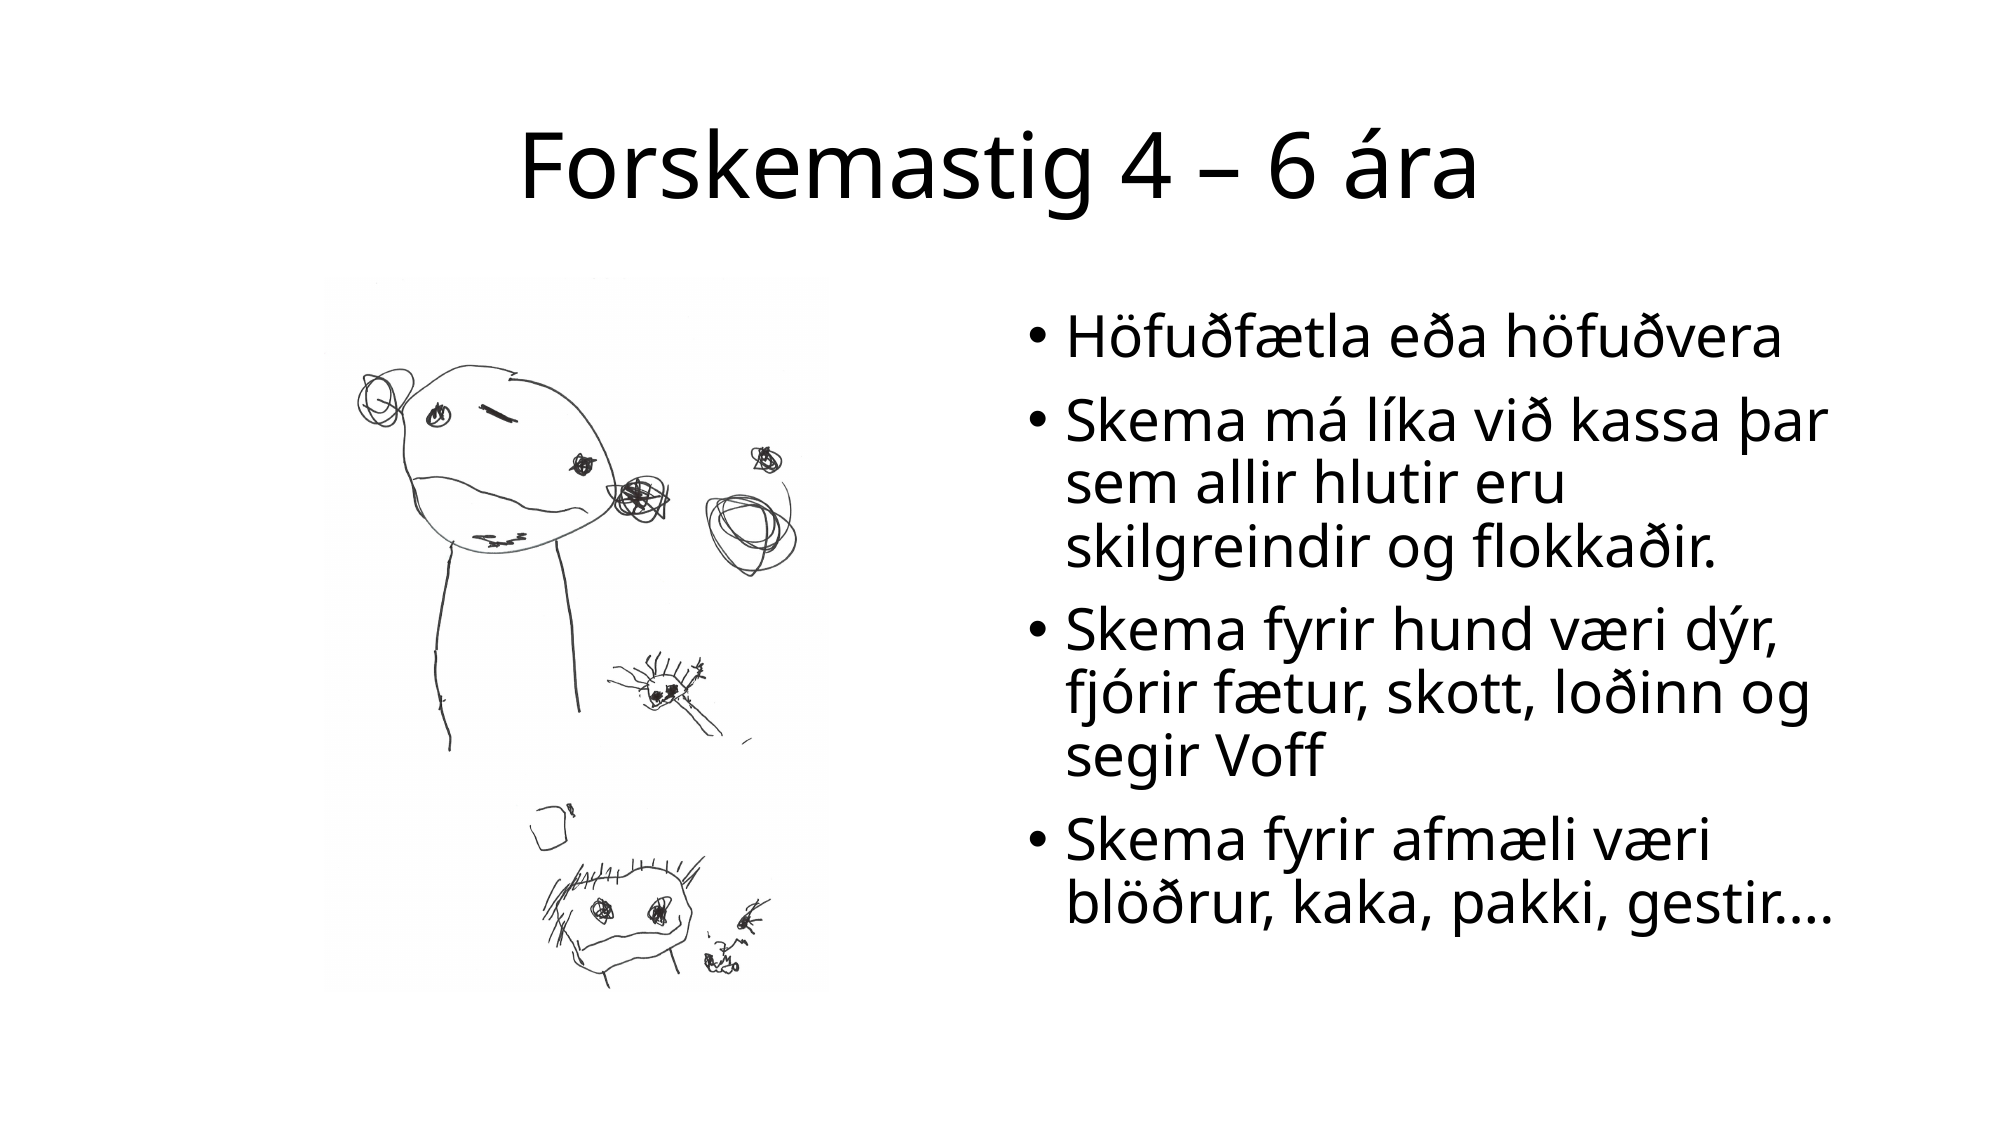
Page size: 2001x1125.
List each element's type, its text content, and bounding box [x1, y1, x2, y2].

list Höfuðfætla eða höfuðvera Skema má líka við kassa þar sem allir hlutir eru skilgreindir og flokkaðir. Skema fyrir hund væri dýr, fjórir fætur, skott, loðinn og segir Voff Skema fyrir afmæli væri blöðrur, kaka, pakki, gestir…. [1012, 299, 1863, 1014]
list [323, 276, 829, 992]
title Forskemastig 4 – 6 ára [137, 59, 1863, 278]
